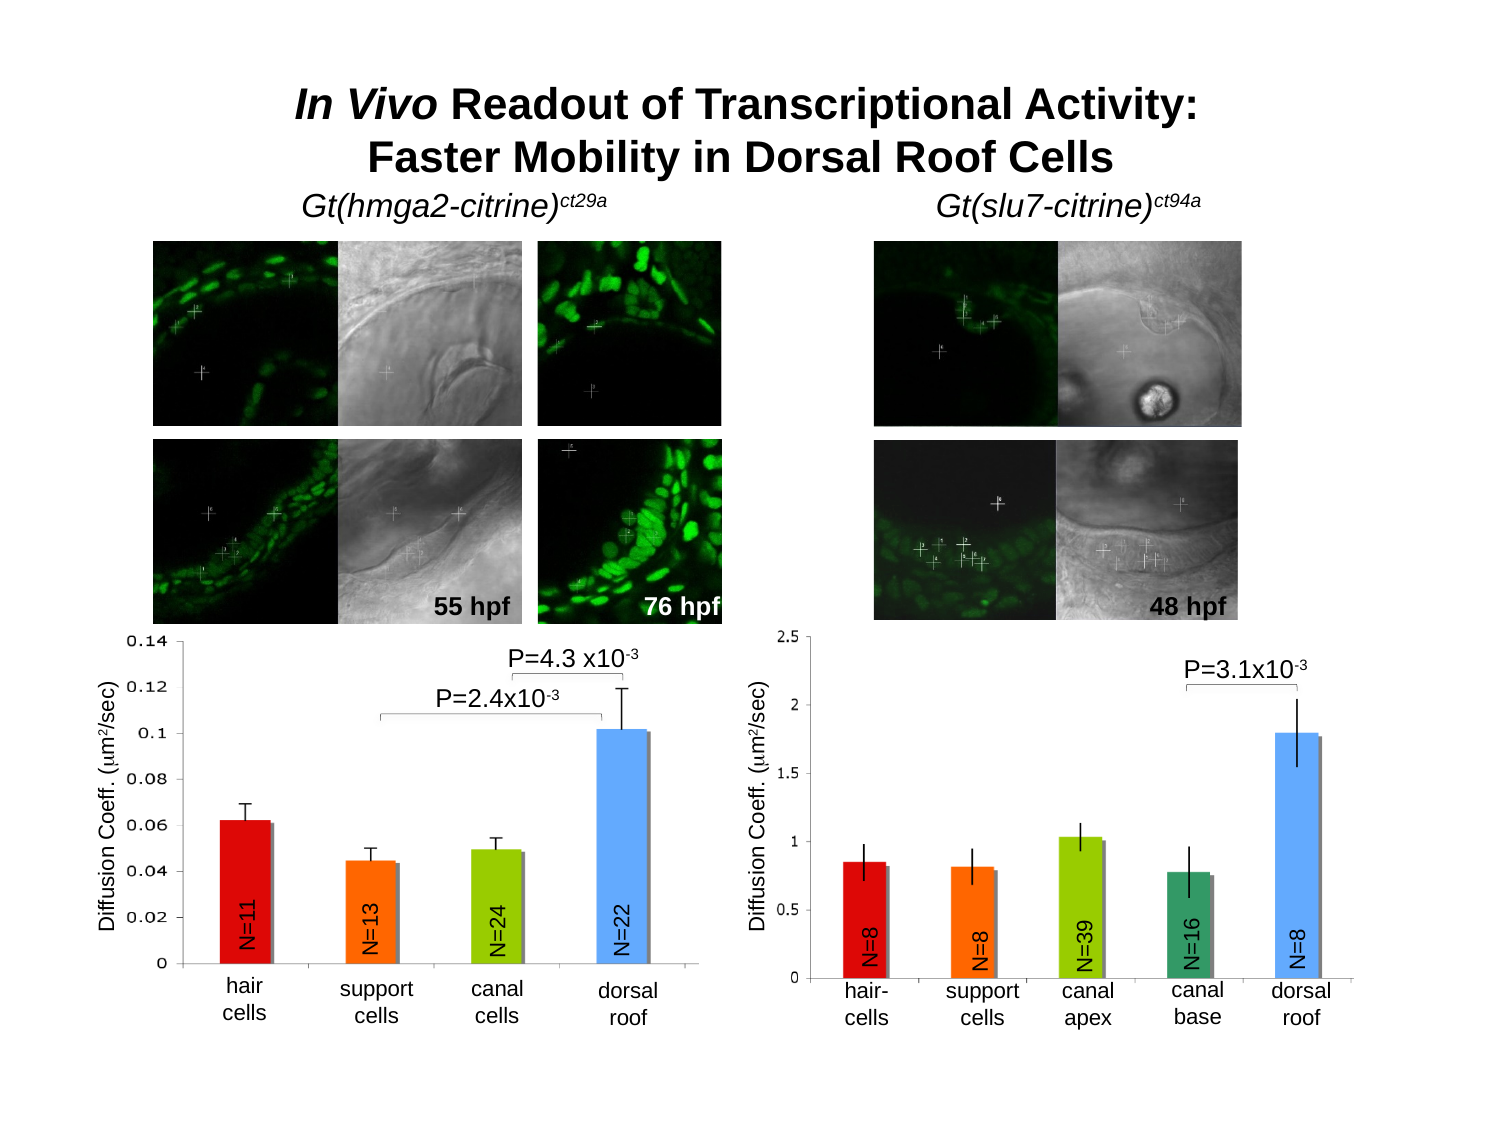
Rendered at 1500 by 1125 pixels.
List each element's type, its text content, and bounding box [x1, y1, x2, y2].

picture [776, 627, 1355, 989]
text_box support cells [930, 989, 1035, 1037]
text_box canal cells [456, 971, 539, 1036]
picture [153, 241, 522, 426]
text_box hair- cells [829, 989, 905, 1038]
text_box 76 hpf [628, 582, 736, 629]
text_box In Vivo Readout of Transcriptional Activity: Faster Mobility in Dorsal Roof Cells [27, 67, 1467, 190]
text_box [1167, 644, 1332, 692]
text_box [873, 439, 1238, 620]
text_box 55 hpf [418, 582, 526, 629]
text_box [491, 633, 663, 681]
text_box dorsal roof [583, 971, 674, 1038]
text_box Gt(hmga2-citrine)ct29a [286, 176, 623, 232]
text_box 48 hpf [1135, 582, 1242, 627]
text_box Gt(slu7-citrine)ct94a [921, 176, 1217, 232]
text_box canal base [1156, 989, 1240, 1037]
picture [125, 631, 700, 971]
text_box Diffusion Coeff. (mm2/sec) [84, 666, 125, 948]
text_box hair cells [207, 971, 282, 1032]
picture [153, 439, 522, 624]
text_box dorsal roof [1256, 989, 1347, 1037]
picture [537, 439, 722, 625]
text_box canal apex [1047, 989, 1130, 1038]
text_box Diffusion Coeff. (mm2/sec) [734, 665, 775, 948]
picture [537, 241, 722, 426]
text_box support cells [324, 971, 429, 1036]
picture [873, 241, 1242, 427]
